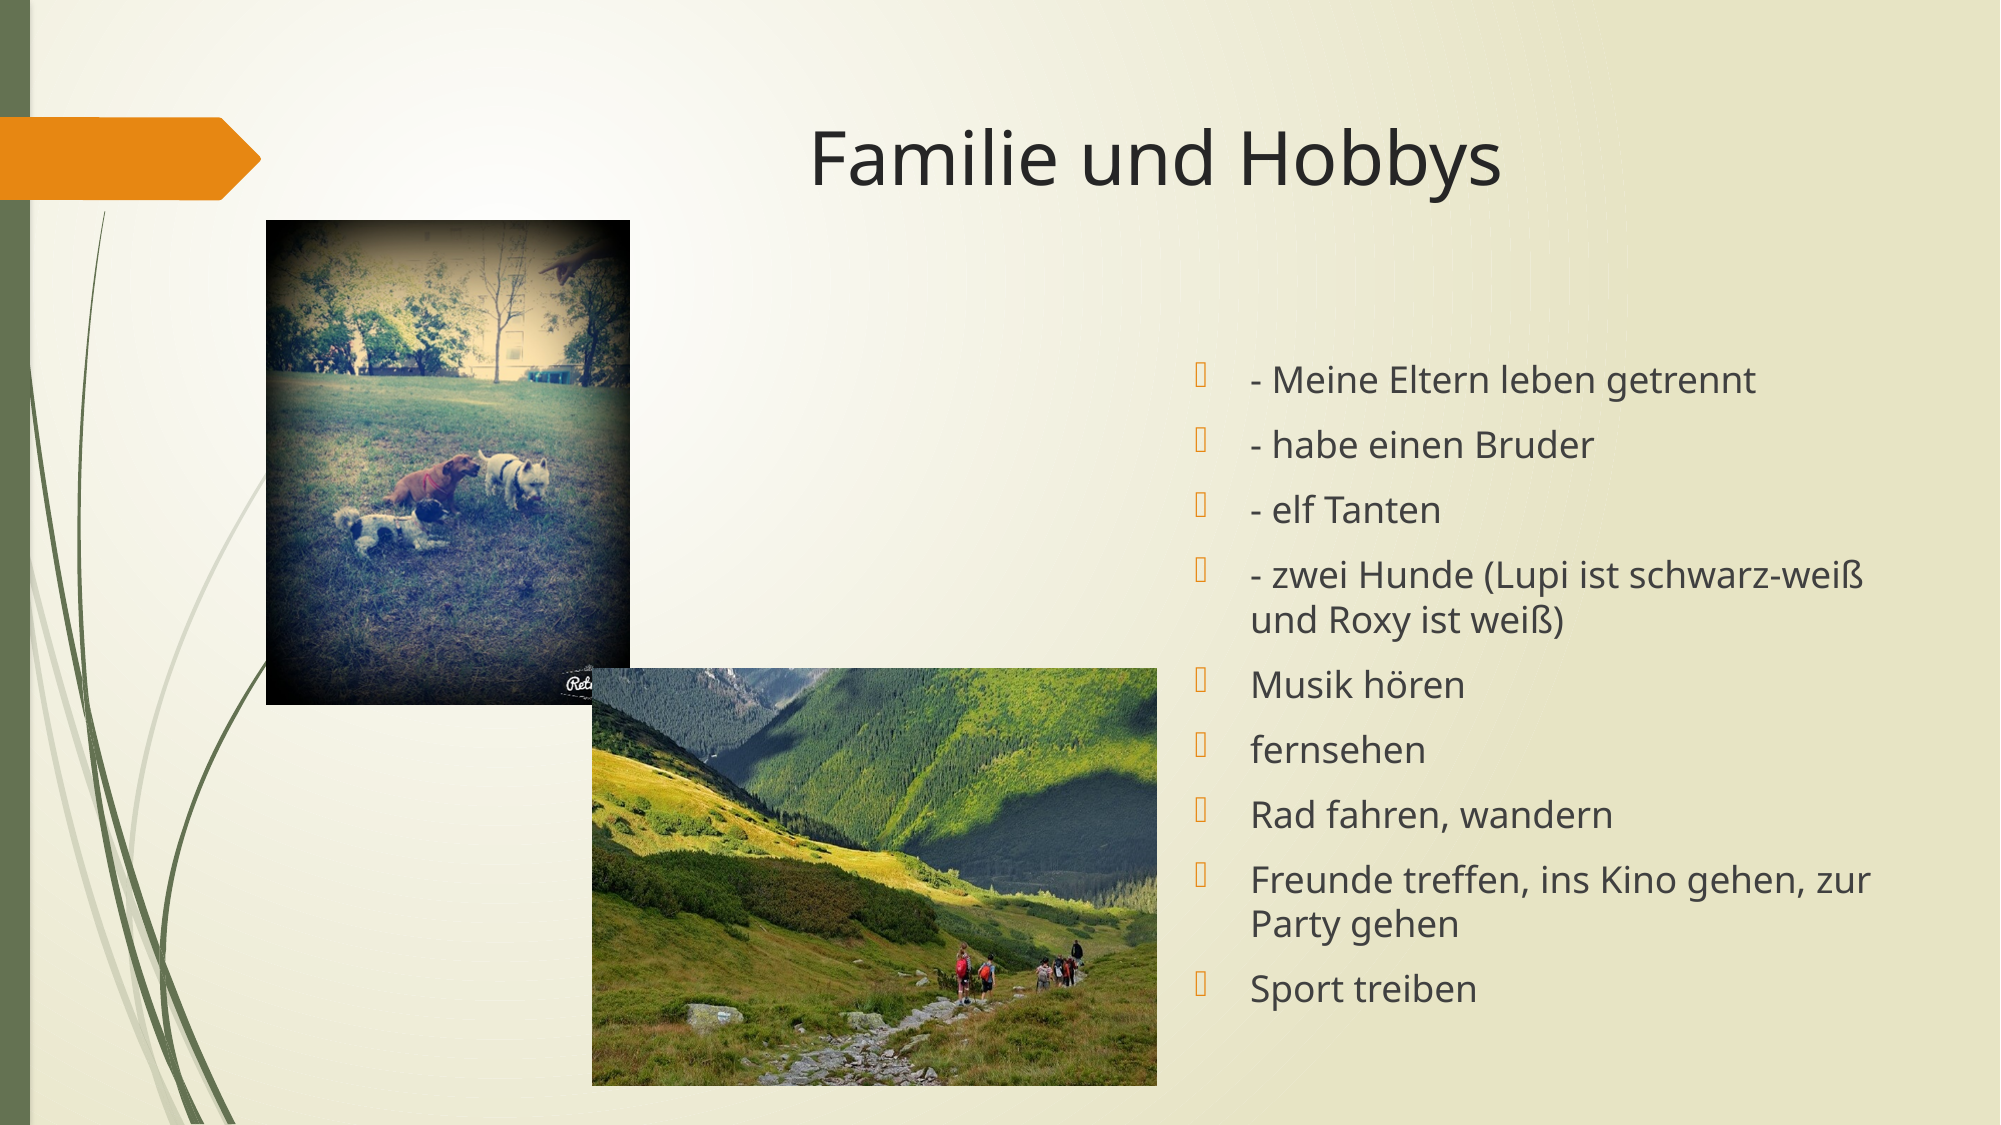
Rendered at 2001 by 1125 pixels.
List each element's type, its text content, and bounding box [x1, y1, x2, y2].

list - Meine Eltern leben getrennt - habe einen Bruder - elf Tanten - zwei Hunde (Lupi ist schwarz-weiß und Roxy ist weiß) Musik hören fernsehen Rad fahren, wandern Freunde treffen, ins Kino gehen, zur Party gehen Sport treiben [1179, 348, 1888, 1024]
title Familie und Hobbys [425, 102, 1888, 240]
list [266, 220, 630, 706]
picture [592, 668, 1157, 1086]
